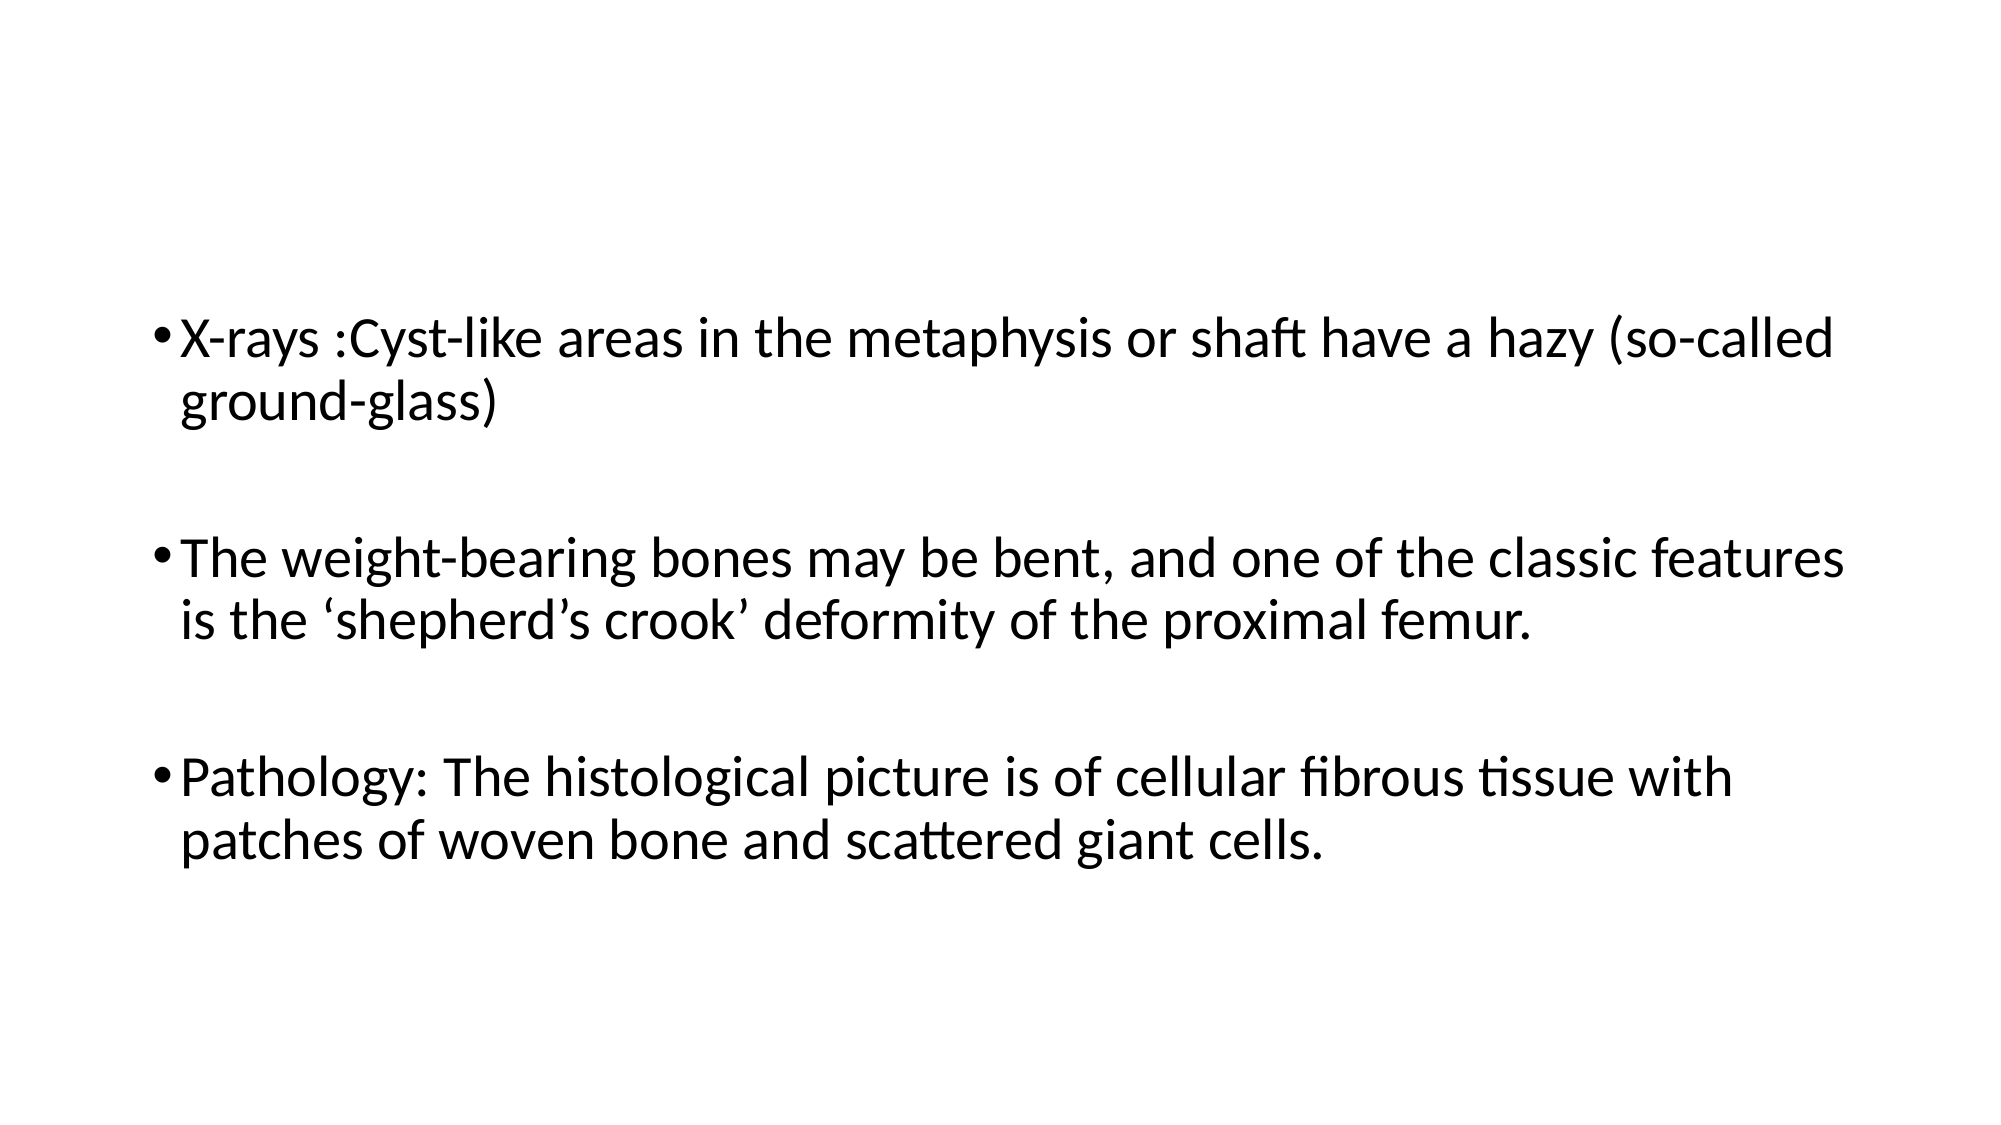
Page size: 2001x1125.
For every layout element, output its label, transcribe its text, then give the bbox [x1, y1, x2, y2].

list X-rays :Cyst-like areas in the metaphysis or shaft have a hazy (so-called ground-glass) The weight-bearing bones may be bent, and one of the classic features is the ‘shepherd’s crook’ deformity of the proximal femur. Pathology: The histological picture is of cellular fibrous tissue with patches of woven bone and scattered giant cells. [137, 299, 1863, 1014]
